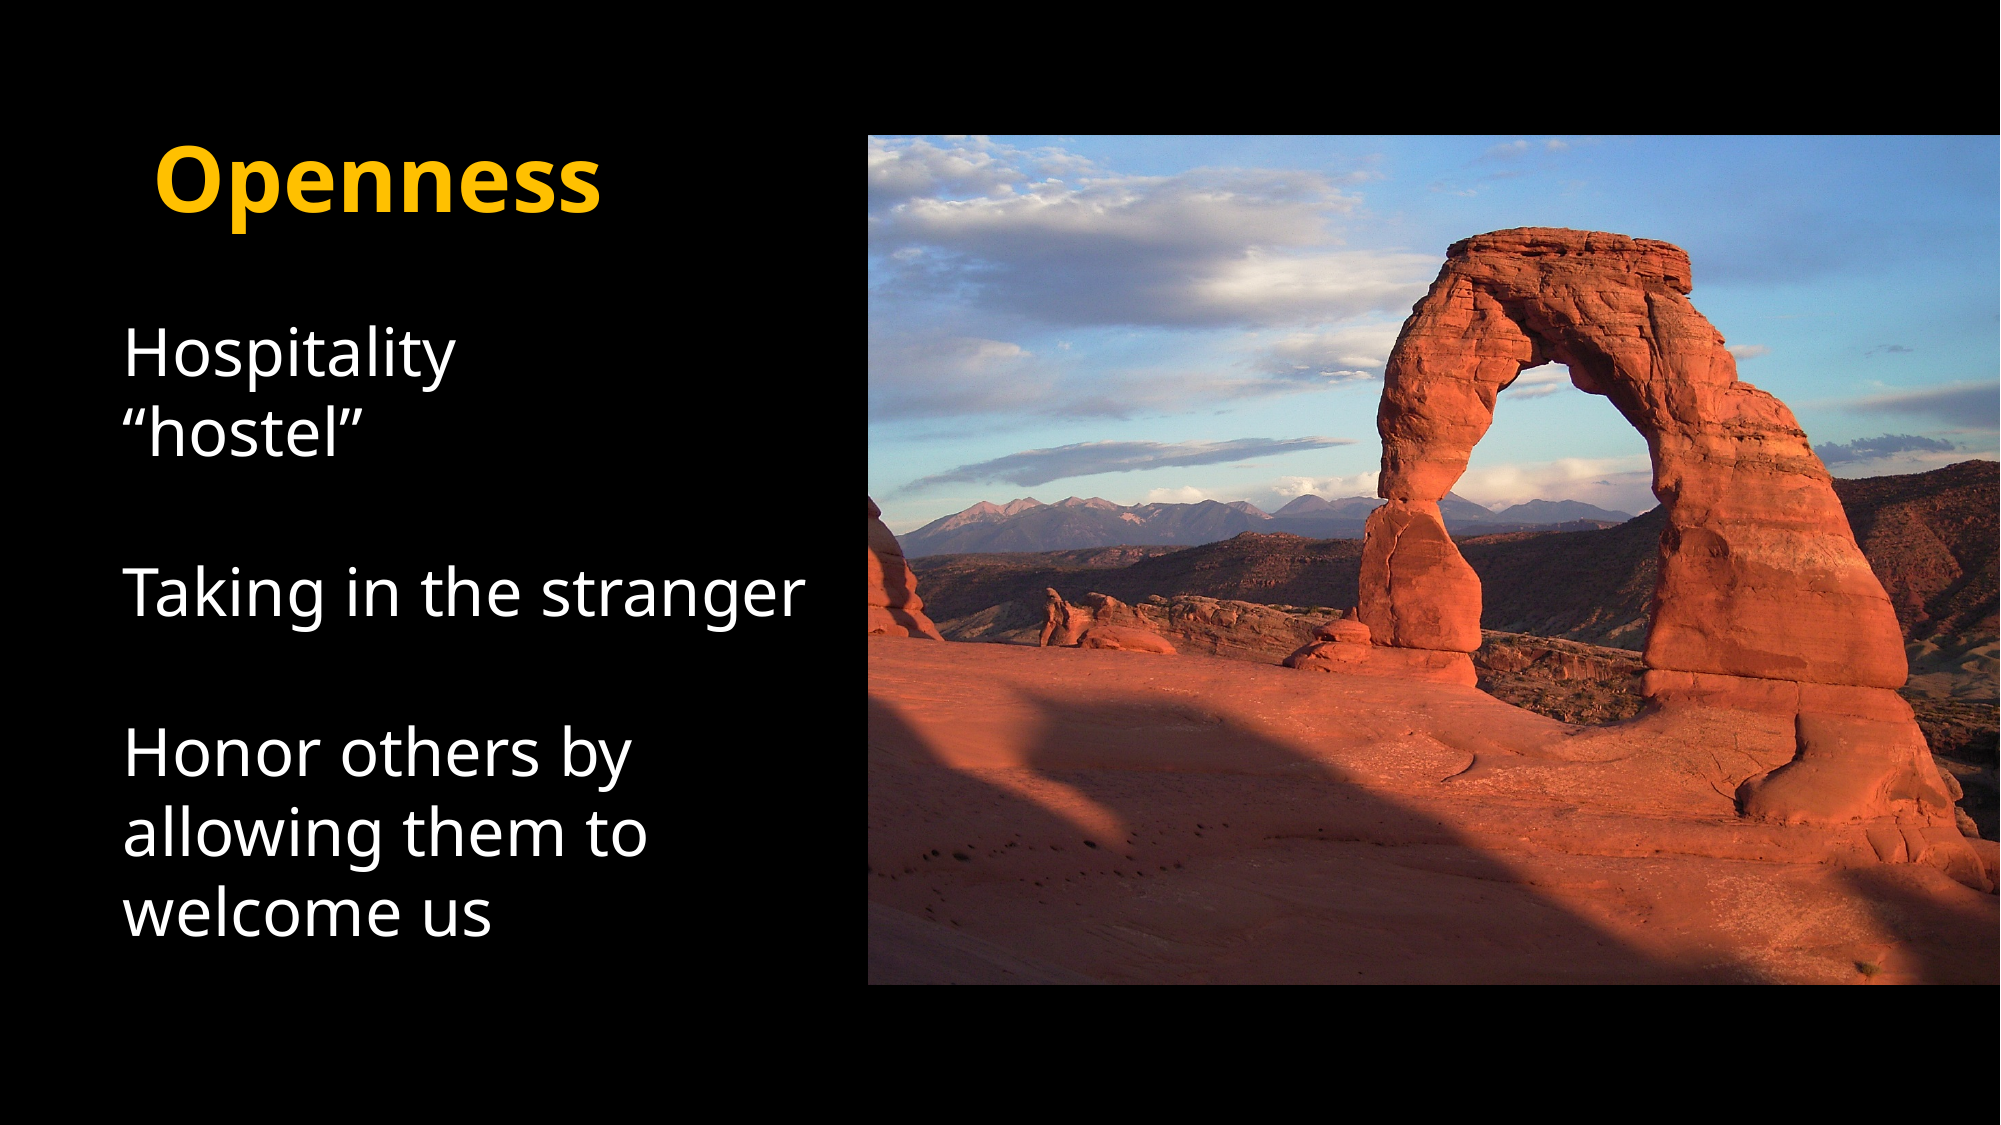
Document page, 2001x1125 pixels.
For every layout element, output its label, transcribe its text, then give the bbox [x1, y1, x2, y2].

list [867, 135, 2000, 985]
title Openness [137, 59, 1043, 302]
text_box Hospitality “hostel” Taking in the stranger Honor others by allowing them to welcome us [108, 302, 911, 1037]
